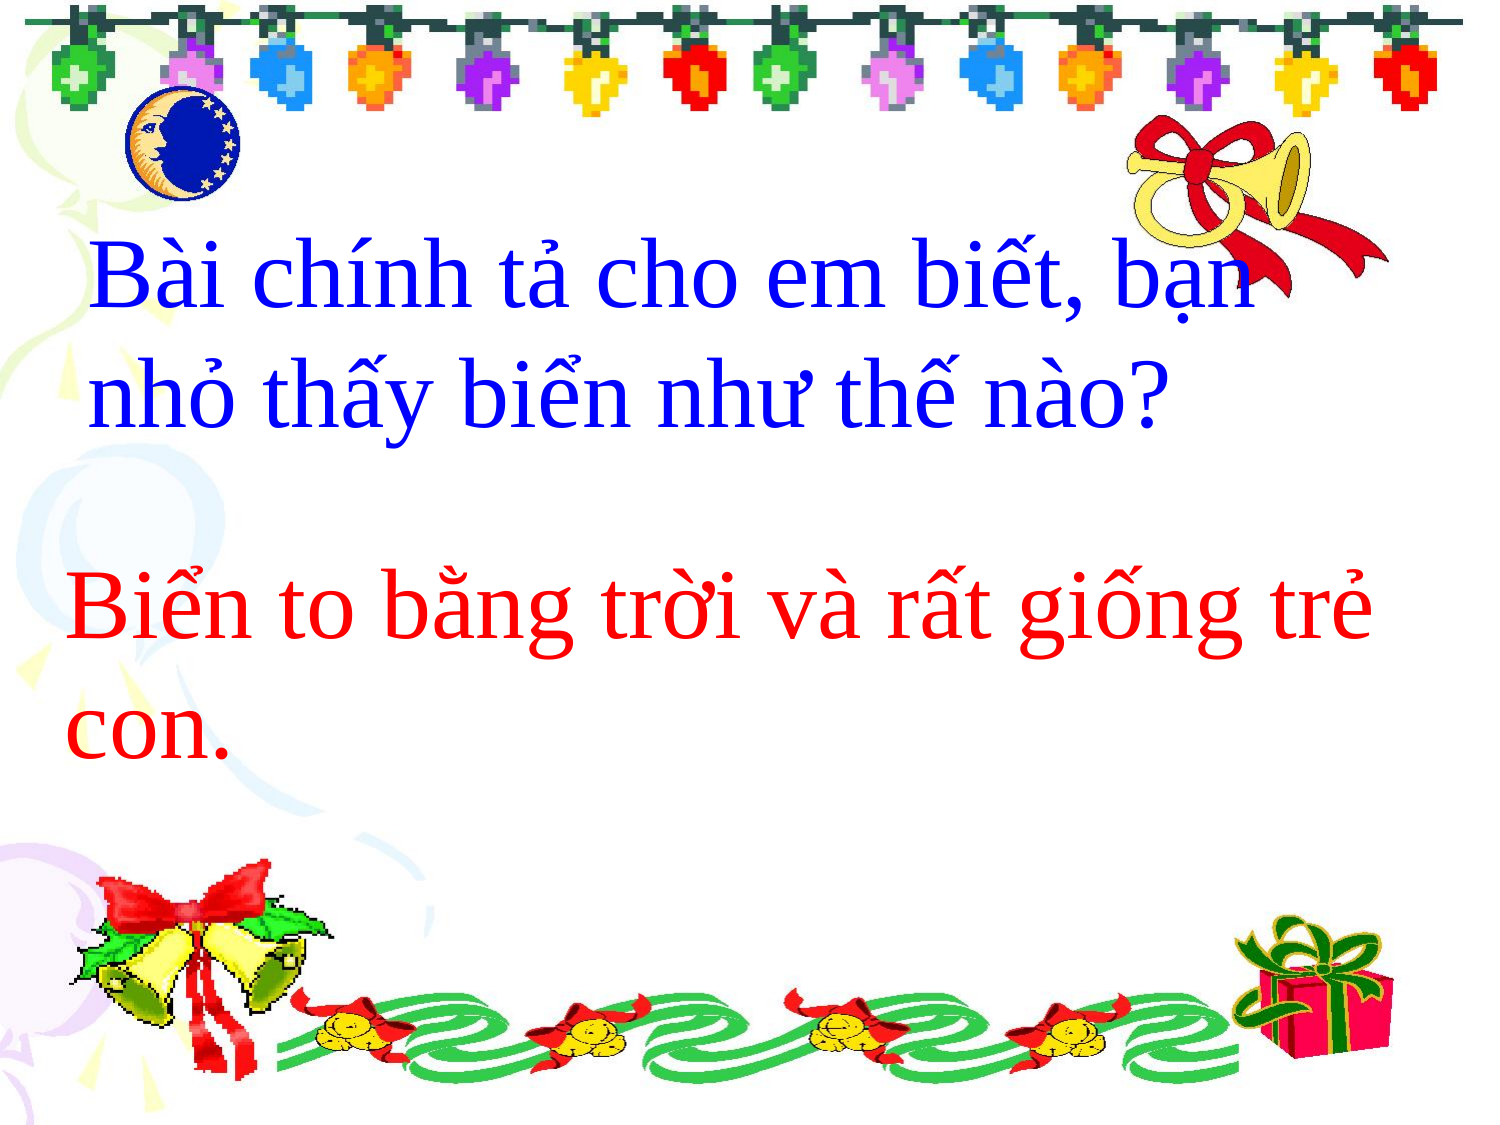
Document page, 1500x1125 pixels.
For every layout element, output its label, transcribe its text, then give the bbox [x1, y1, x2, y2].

picture [0, 0, 1500, 1125]
text_box Biển to bằng trời và rất giống trẻ con. [49, 531, 1475, 787]
text_box Bài chính tả cho em biết, bạn nhỏ thấy biển như thế nào? [72, 199, 1423, 455]
